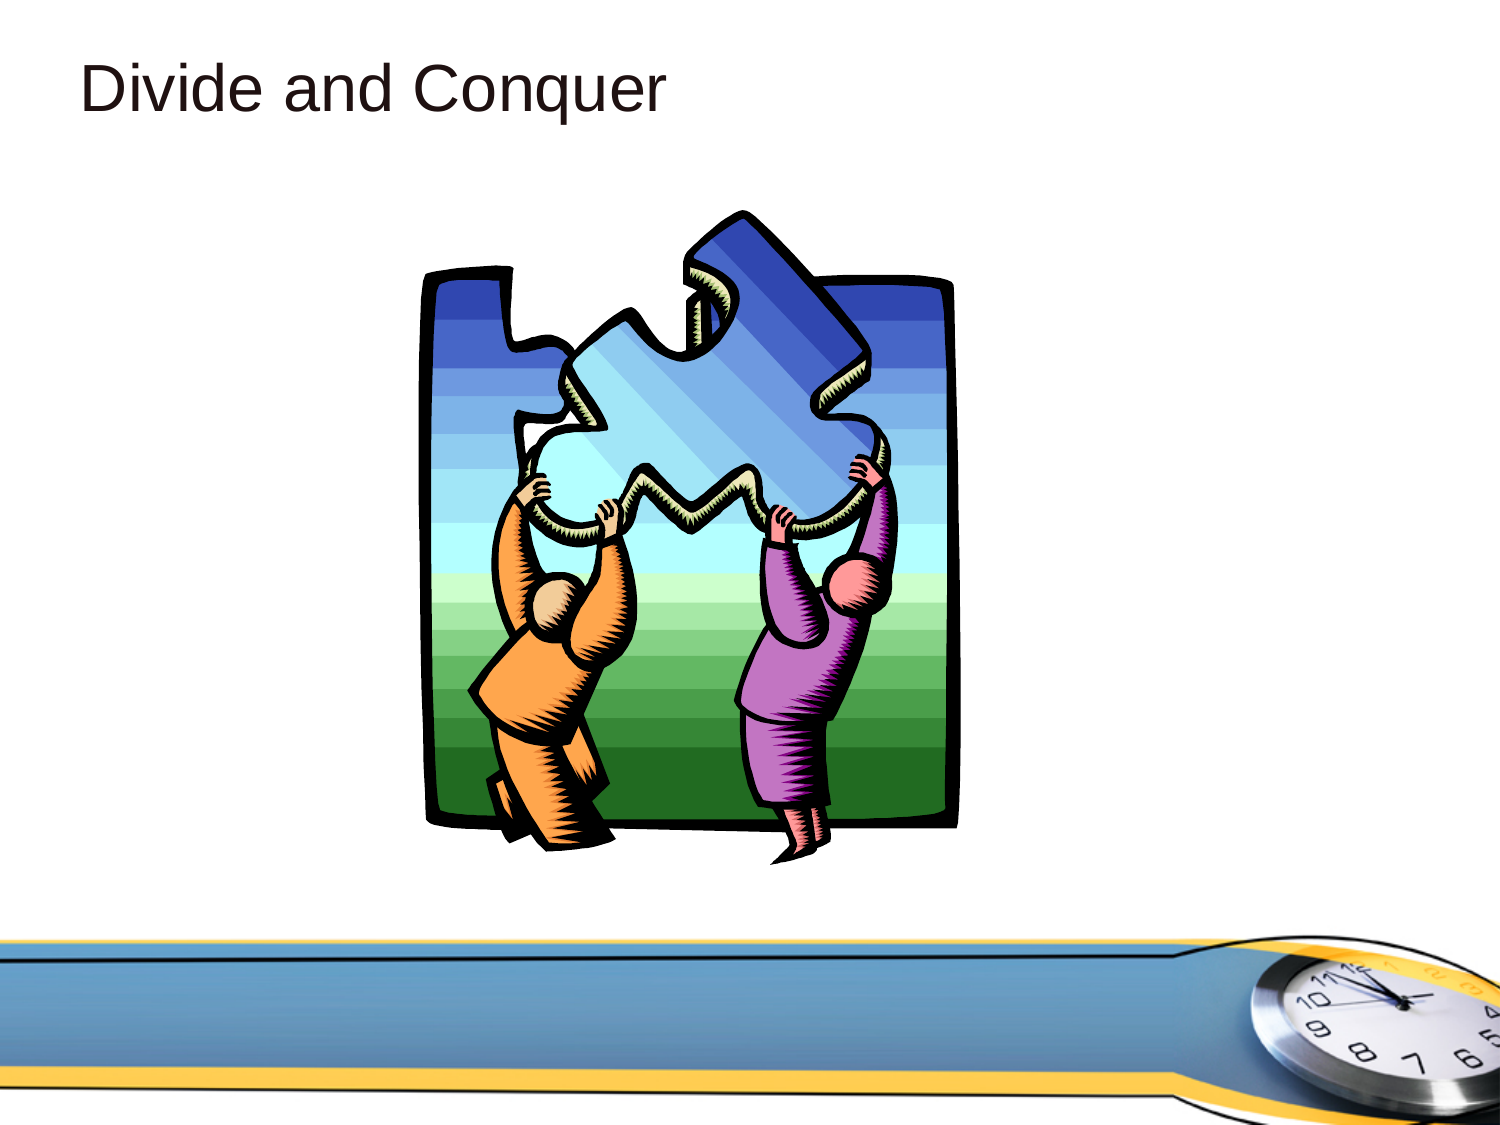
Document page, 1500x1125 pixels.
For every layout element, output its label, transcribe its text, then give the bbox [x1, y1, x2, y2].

title Divide and Conquer [64, 42, 1057, 126]
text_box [412, 199, 971, 876]
picture [0, 0, 1500, 1125]
